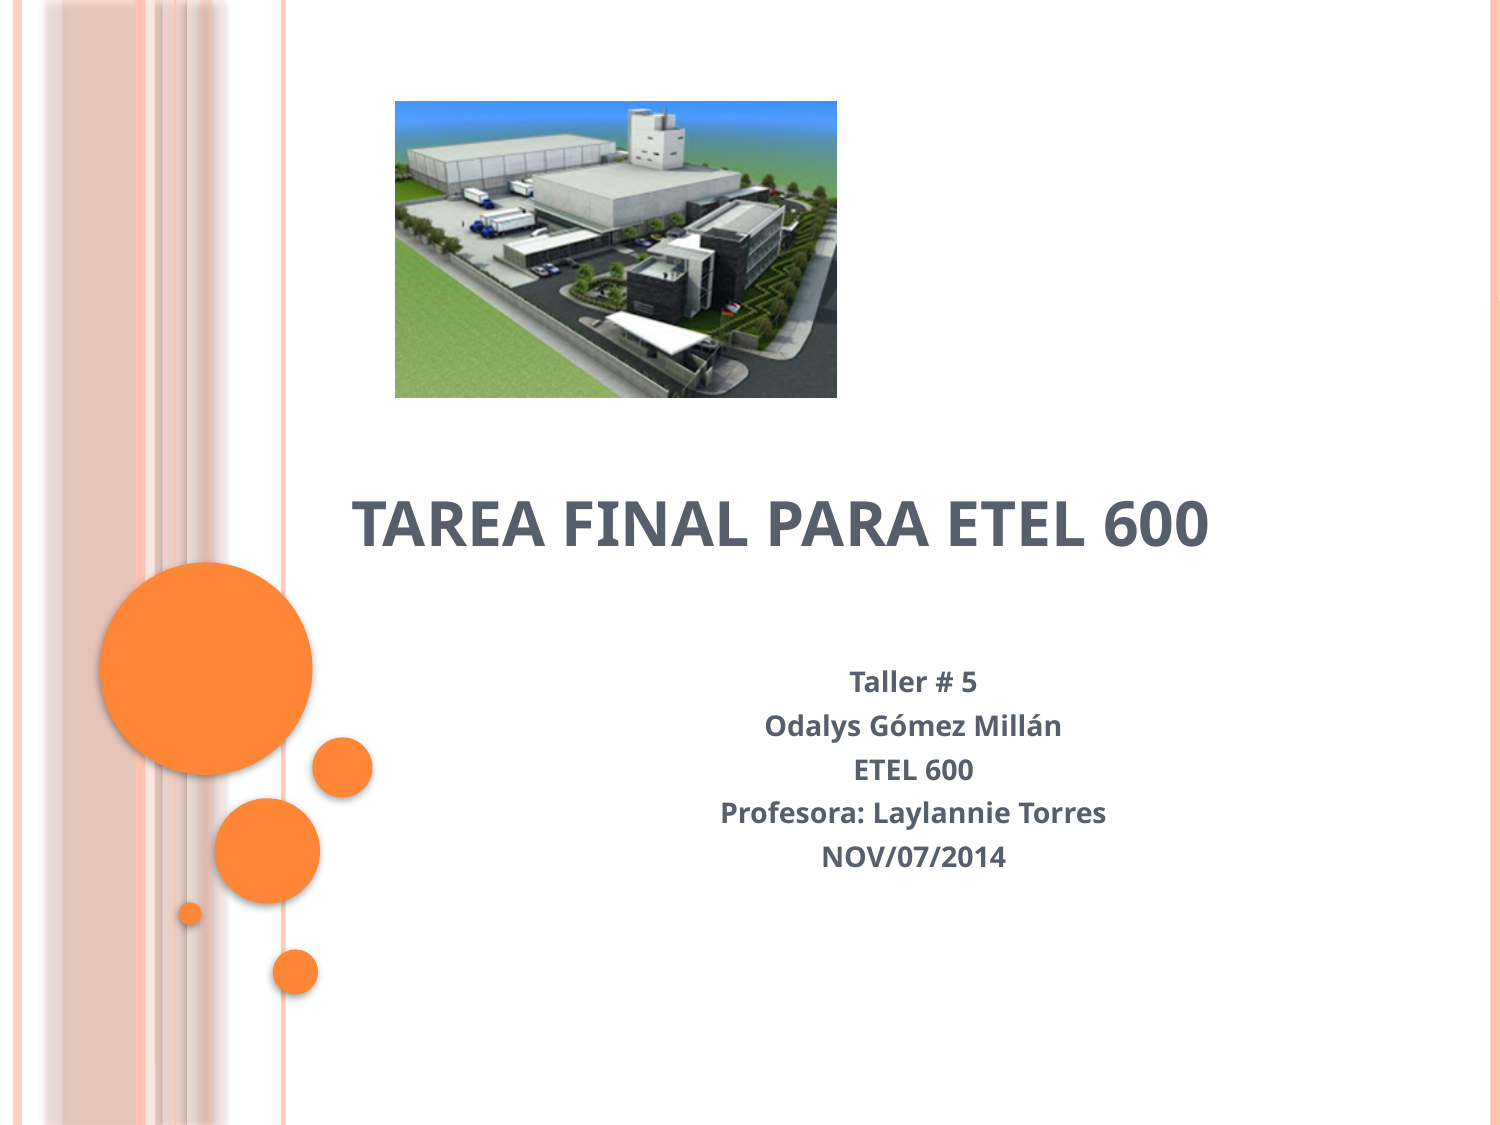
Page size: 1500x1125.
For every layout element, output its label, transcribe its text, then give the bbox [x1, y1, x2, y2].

title Tarea Final Para ETEL 600 [336, 255, 1349, 567]
subtitle Taller # 5 Odalys Gómez Millán ETEL 600 Profesora: Laylannie Torres NOV/07/2014 [407, 656, 1420, 882]
picture [395, 101, 838, 398]
